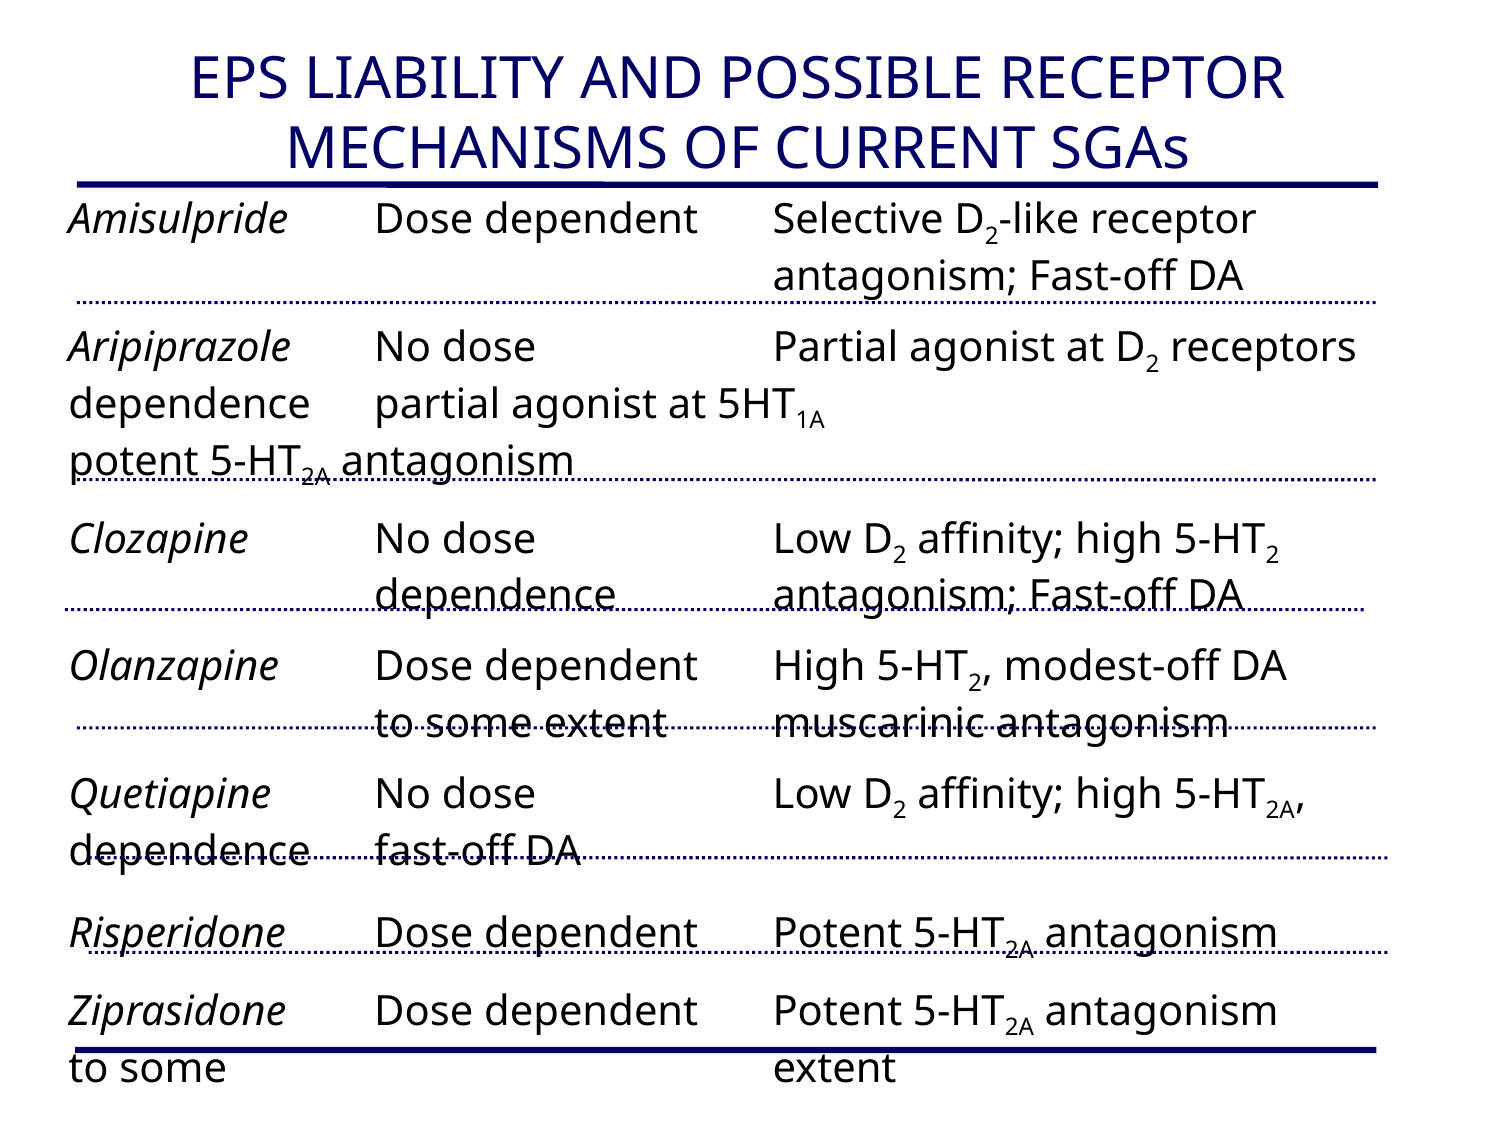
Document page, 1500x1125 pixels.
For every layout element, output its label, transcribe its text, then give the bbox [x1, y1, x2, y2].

text_box Amisulpride Dose dependent Selective D2-like receptor antagonism; Fast-off DA Aripiprazole No dose Partial agonist at D2 receptors dependence partial agonist at 5HT1A potent 5-HT2A antagonism Clozapine No dose Low D2 affinity; high 5-HT2 dependence antagonism; Fast-off DA Olanzapine Dose dependent High 5-HT2, modest-off DA to some extent muscarinic antagonism Quetiapine No dose Low D2 affinity; high 5-HT2A, dependence fast-off DA Risperidone Dose dependent Potent 5-HT2A antagonism Ziprasidone Dose dependent Potent 5-HT2A antagonism to some extent [53, 188, 1447, 1059]
title EPS LIABILITY AND POSSIBLE RECEPTOR MECHANISMS OF CURRENT SGAs [29, 31, 1447, 188]
